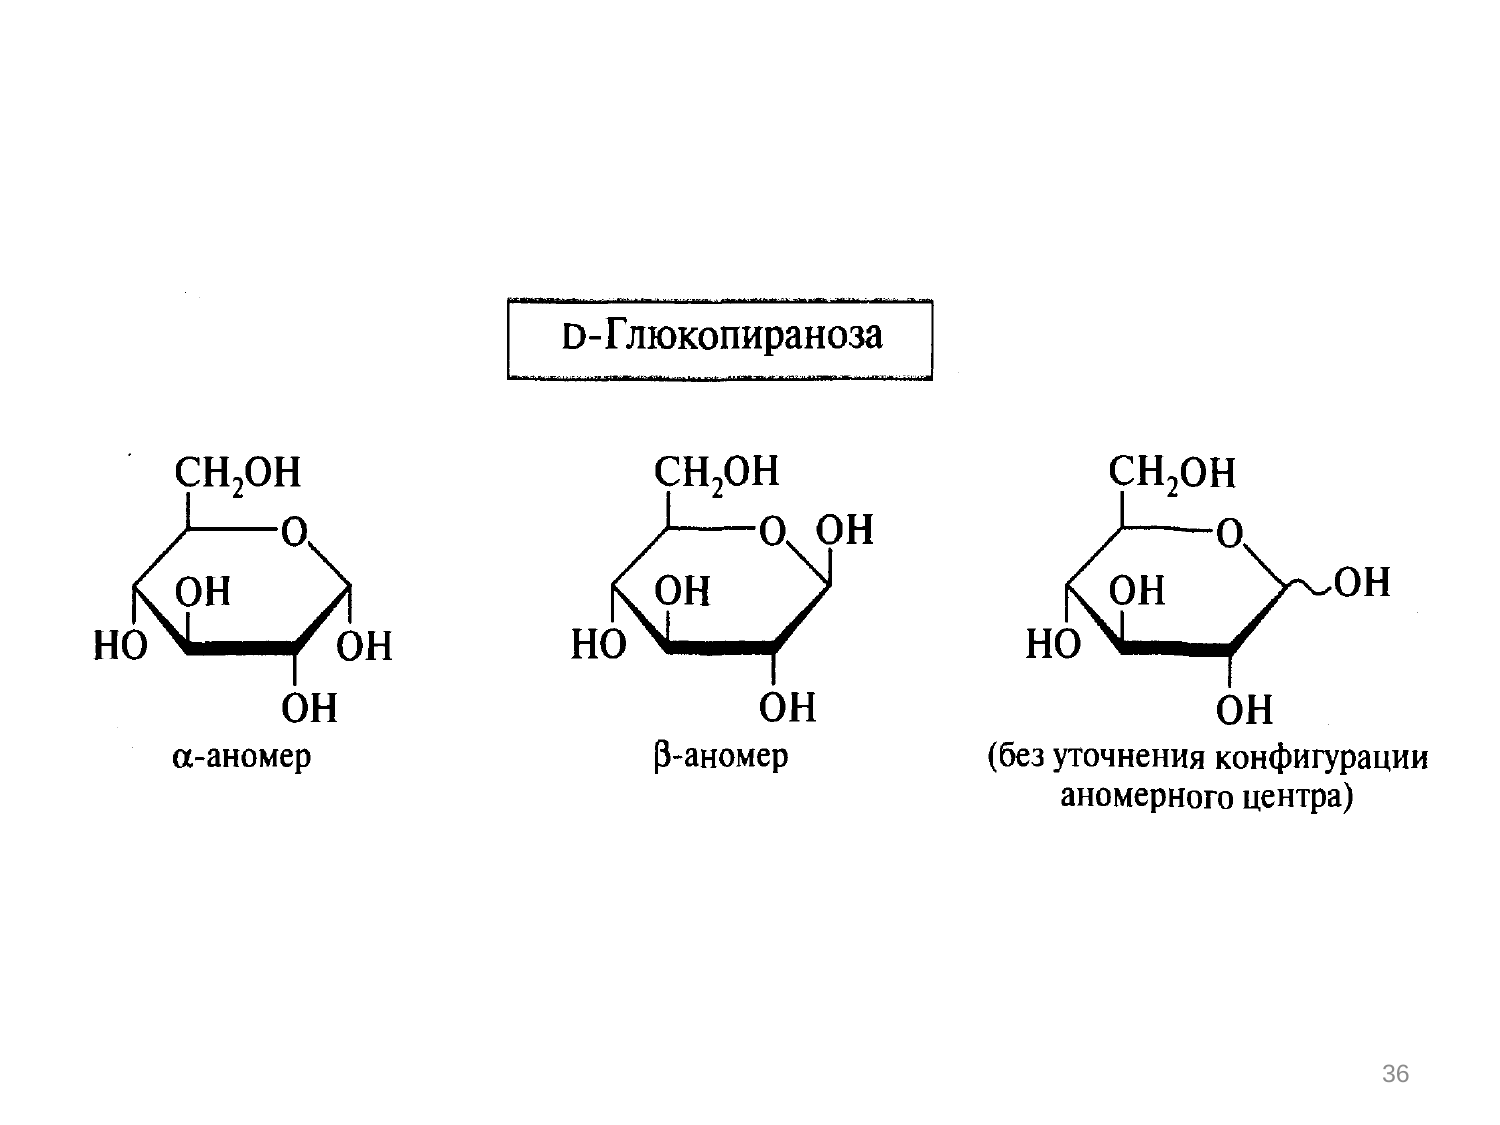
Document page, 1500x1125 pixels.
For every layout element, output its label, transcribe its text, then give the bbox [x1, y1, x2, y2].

slide_number 36 [1074, 1042, 1425, 1103]
picture [52, 263, 1480, 815]
